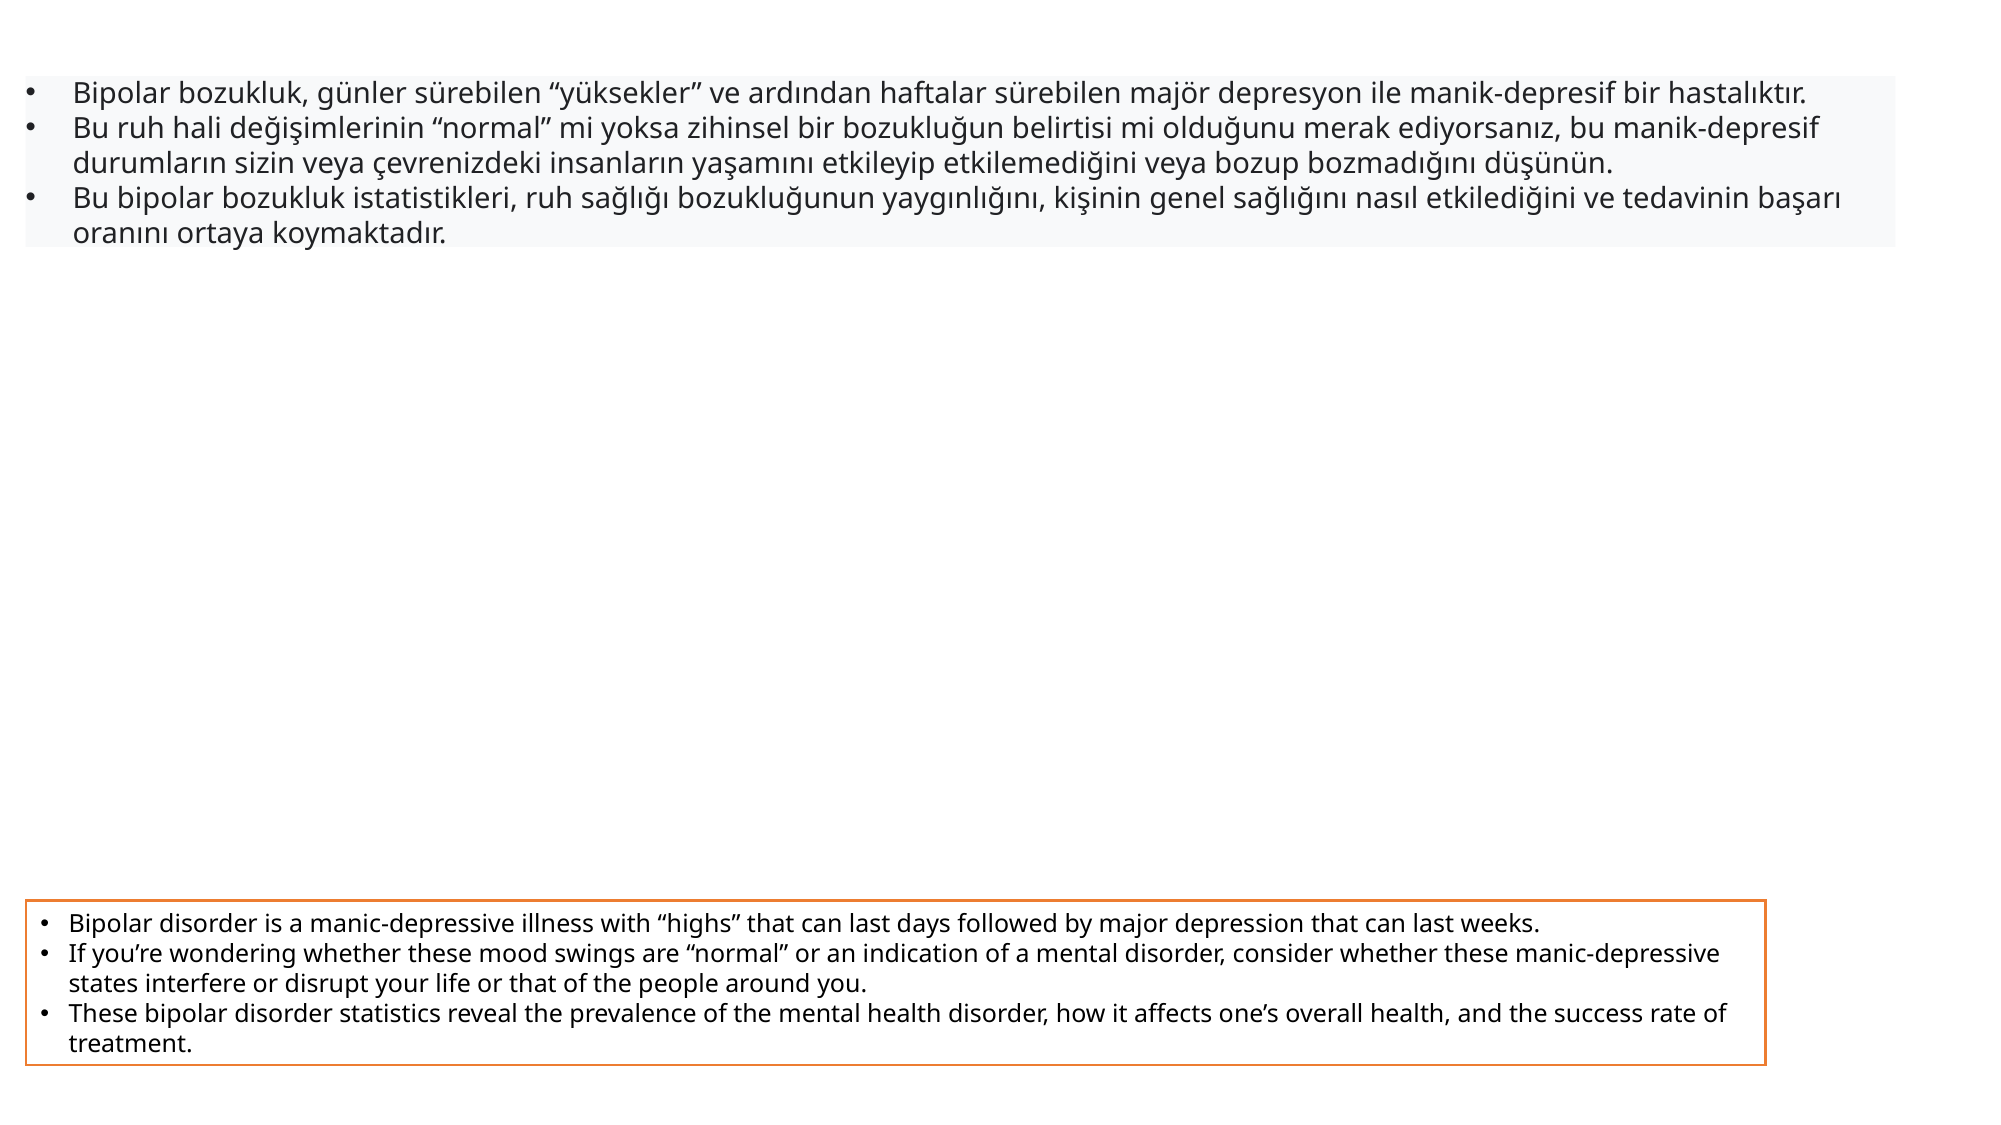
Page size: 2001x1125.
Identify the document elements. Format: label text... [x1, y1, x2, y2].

text_box Bipolar disorder is a manic-depressive illness with “highs” that can last days followed by major depression that can last weeks. If you’re wondering whether these mood swings are “normal” or an indication of a mental disorder, consider whether these manic-depressive states interfere or disrupt your life or that of the people around you. These bipolar disorder statistics reveal the prevalence of the mental health disorder, how it affects one’s overall health, and the success rate of treatment. [25, 899, 1767, 1066]
text_box Bipolar bozukluk, günler sürebilen “yüksekler” ve ardından haftalar sürebilen majör depresyon ile manik-depresif bir hastalıktır. Bu ruh hali değişimlerinin “normal” mi yoksa zihinsel bir bozukluğun belirtisi mi olduğunu merak ediyorsanız, bu manik-depresif durumların sizin veya çevrenizdeki insanların yaşamını etkileyip etkilemediğini veya bozup bozmadığını düşünün. Bu bipolar bozukluk istatistikleri, ruh sağlığı bozukluğunun yaygınlığını, kişinin genel sağlığını nasıl etkilediğini ve tedavinin başarı oranını ortaya koymaktadır. [25, 76, 1896, 247]
